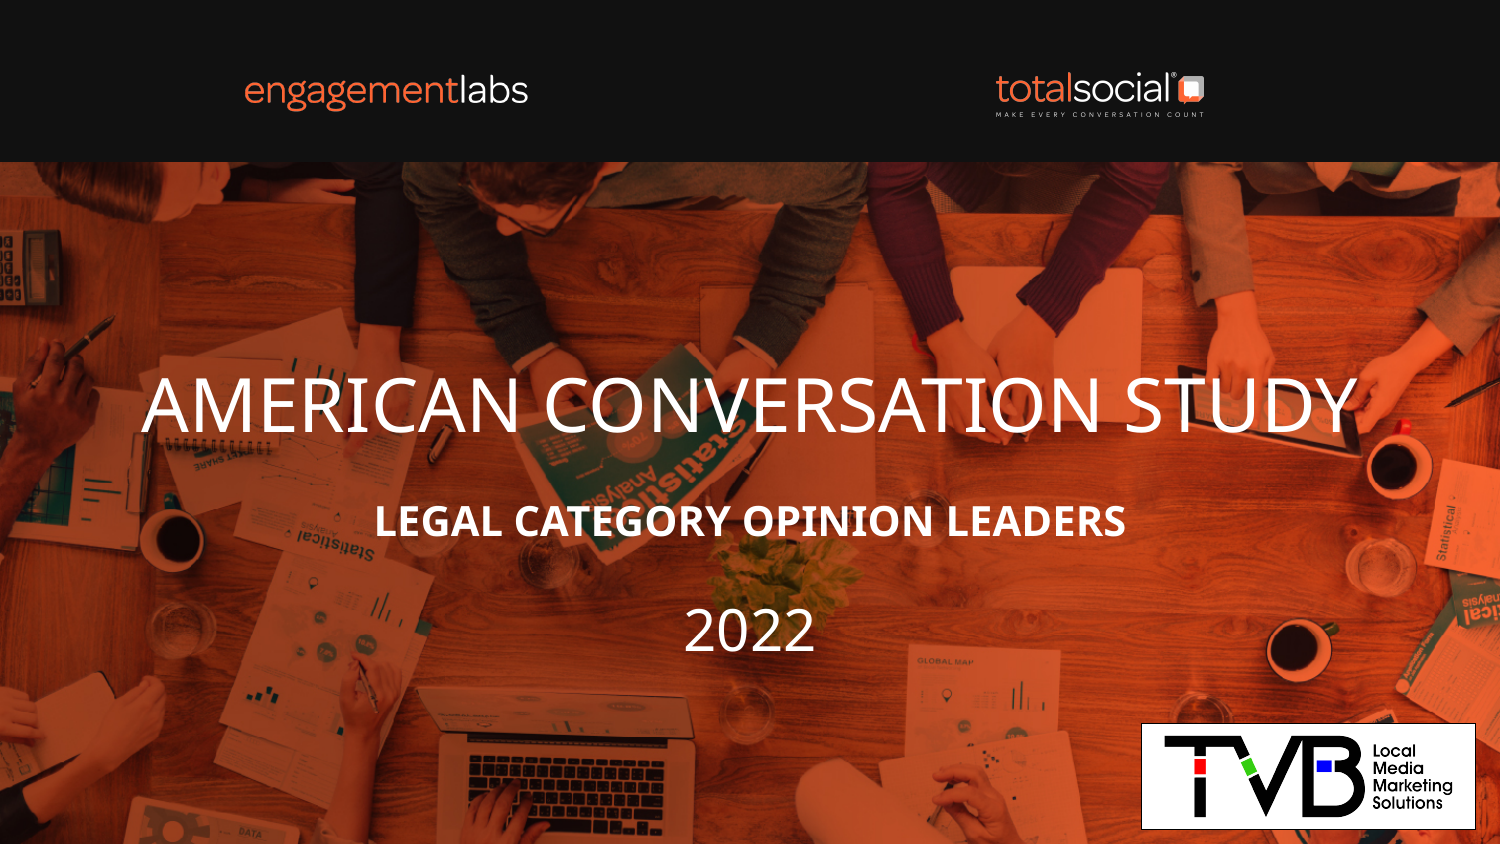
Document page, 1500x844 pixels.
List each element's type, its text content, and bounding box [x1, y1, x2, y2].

picture [0, 162, 1500, 844]
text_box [1141, 723, 1476, 830]
list American Conversation Study [70, 350, 1430, 413]
text_box Legal Category Opinion Leaders [70, 487, 1430, 550]
picture [996, 72, 1204, 117]
list 2022 [70, 586, 1430, 649]
picture [230, 63, 542, 123]
